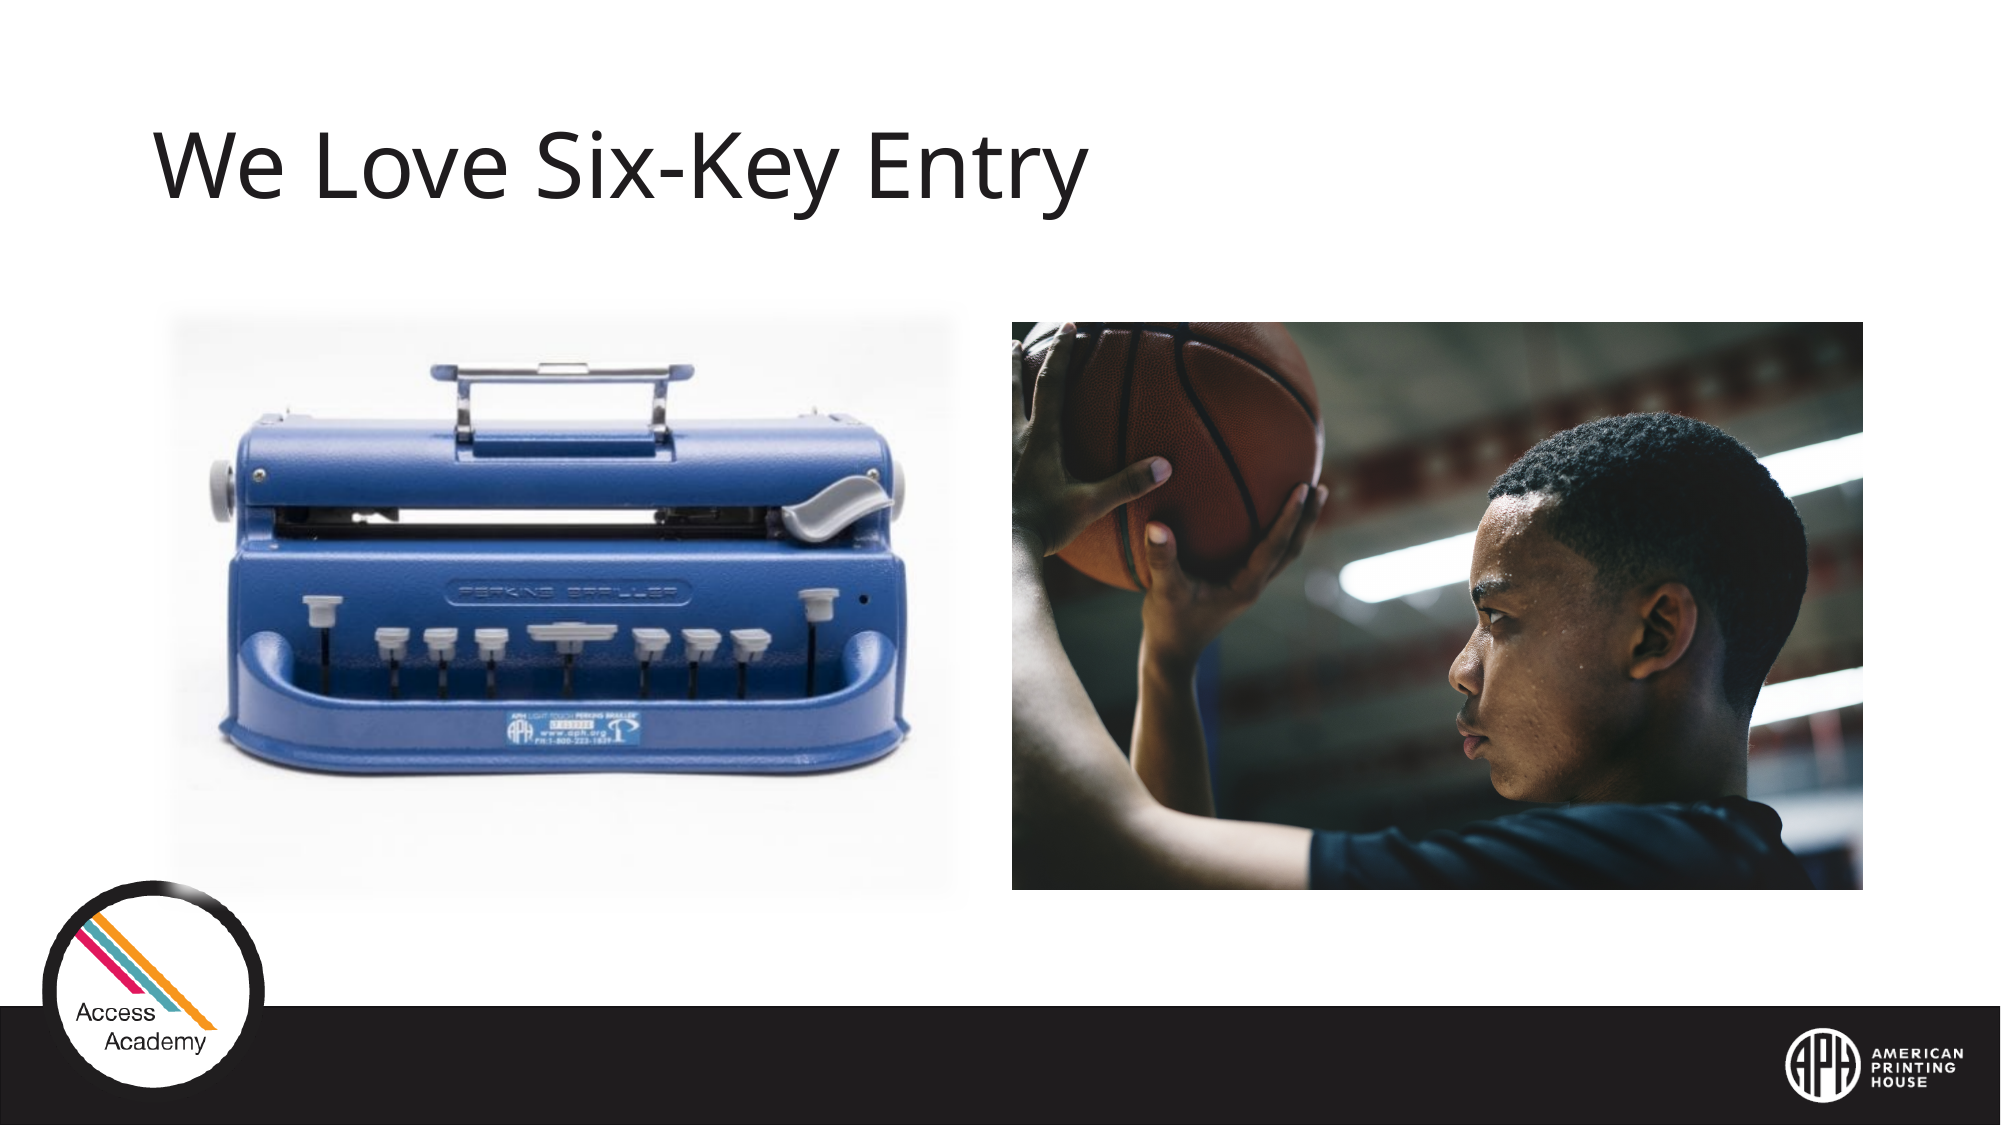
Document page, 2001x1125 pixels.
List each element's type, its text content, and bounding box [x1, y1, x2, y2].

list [153, 299, 972, 913]
title We Love Six-Key Entry [137, 59, 1863, 278]
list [1012, 322, 1863, 890]
picture [21, 857, 284, 1125]
picture [1770, 1007, 1979, 1120]
